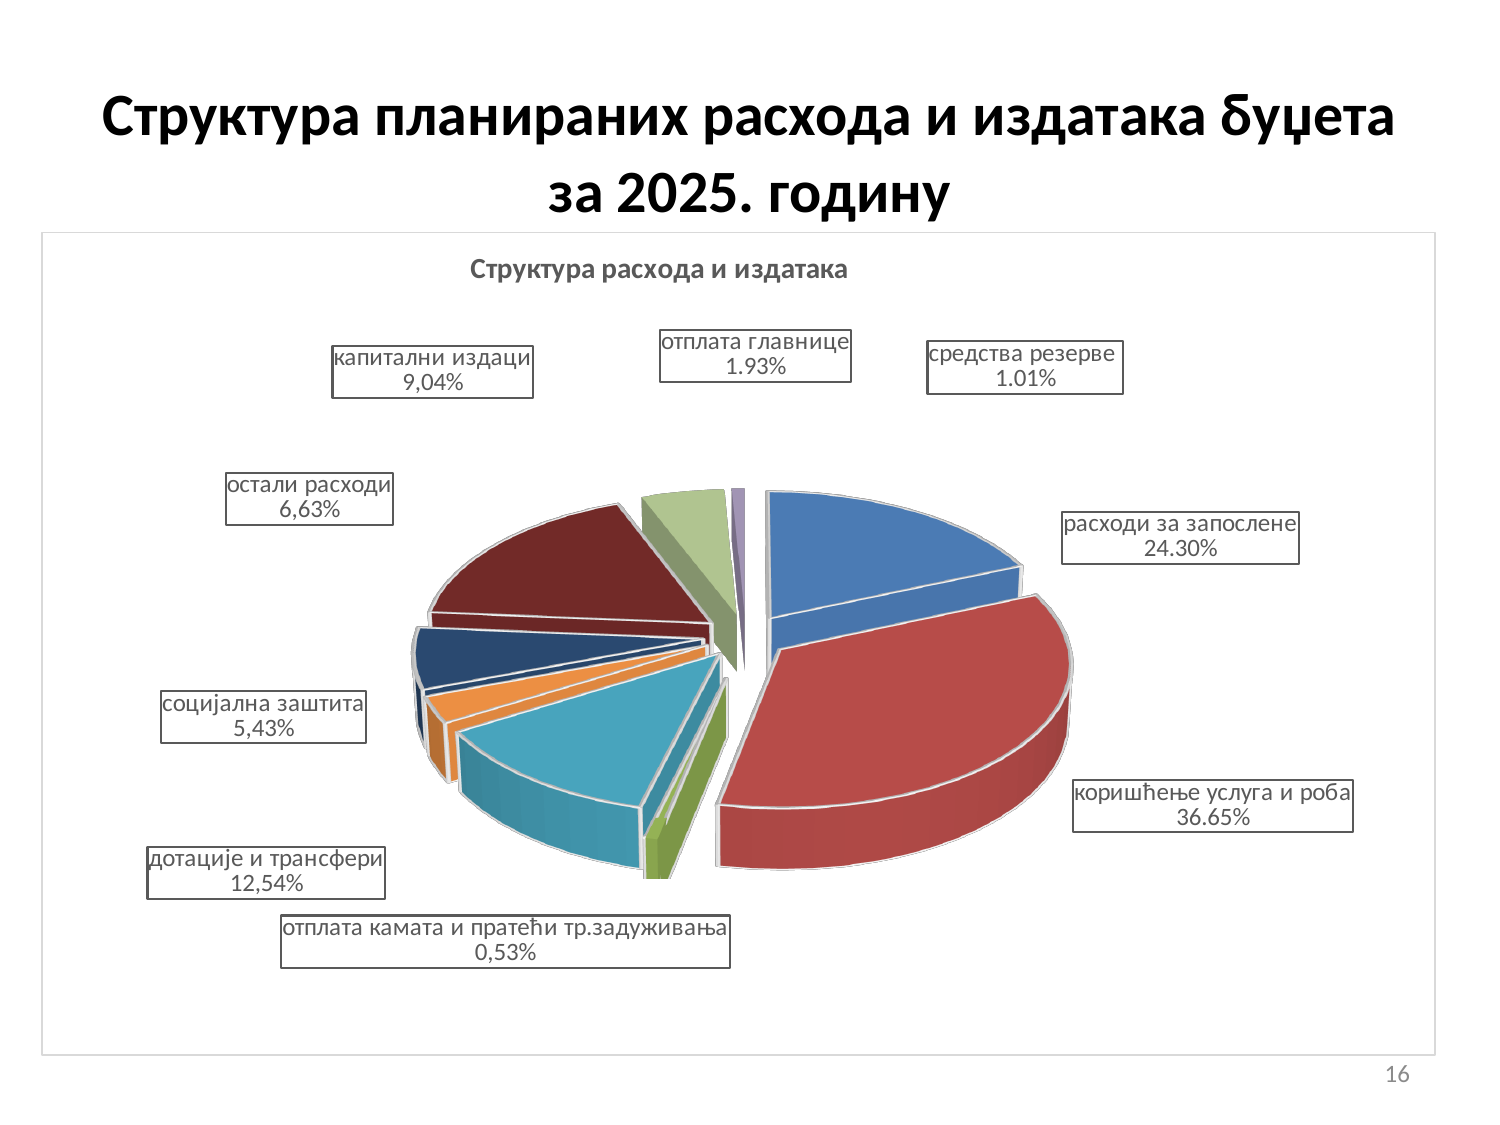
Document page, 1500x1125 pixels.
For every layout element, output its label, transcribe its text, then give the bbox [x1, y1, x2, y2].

slide_number 16 [1074, 1065, 1425, 1103]
chart [40, 231, 1436, 1057]
title Структура планираних расхода и издатака буџета за 2025. годину [75, 45, 1425, 230]
